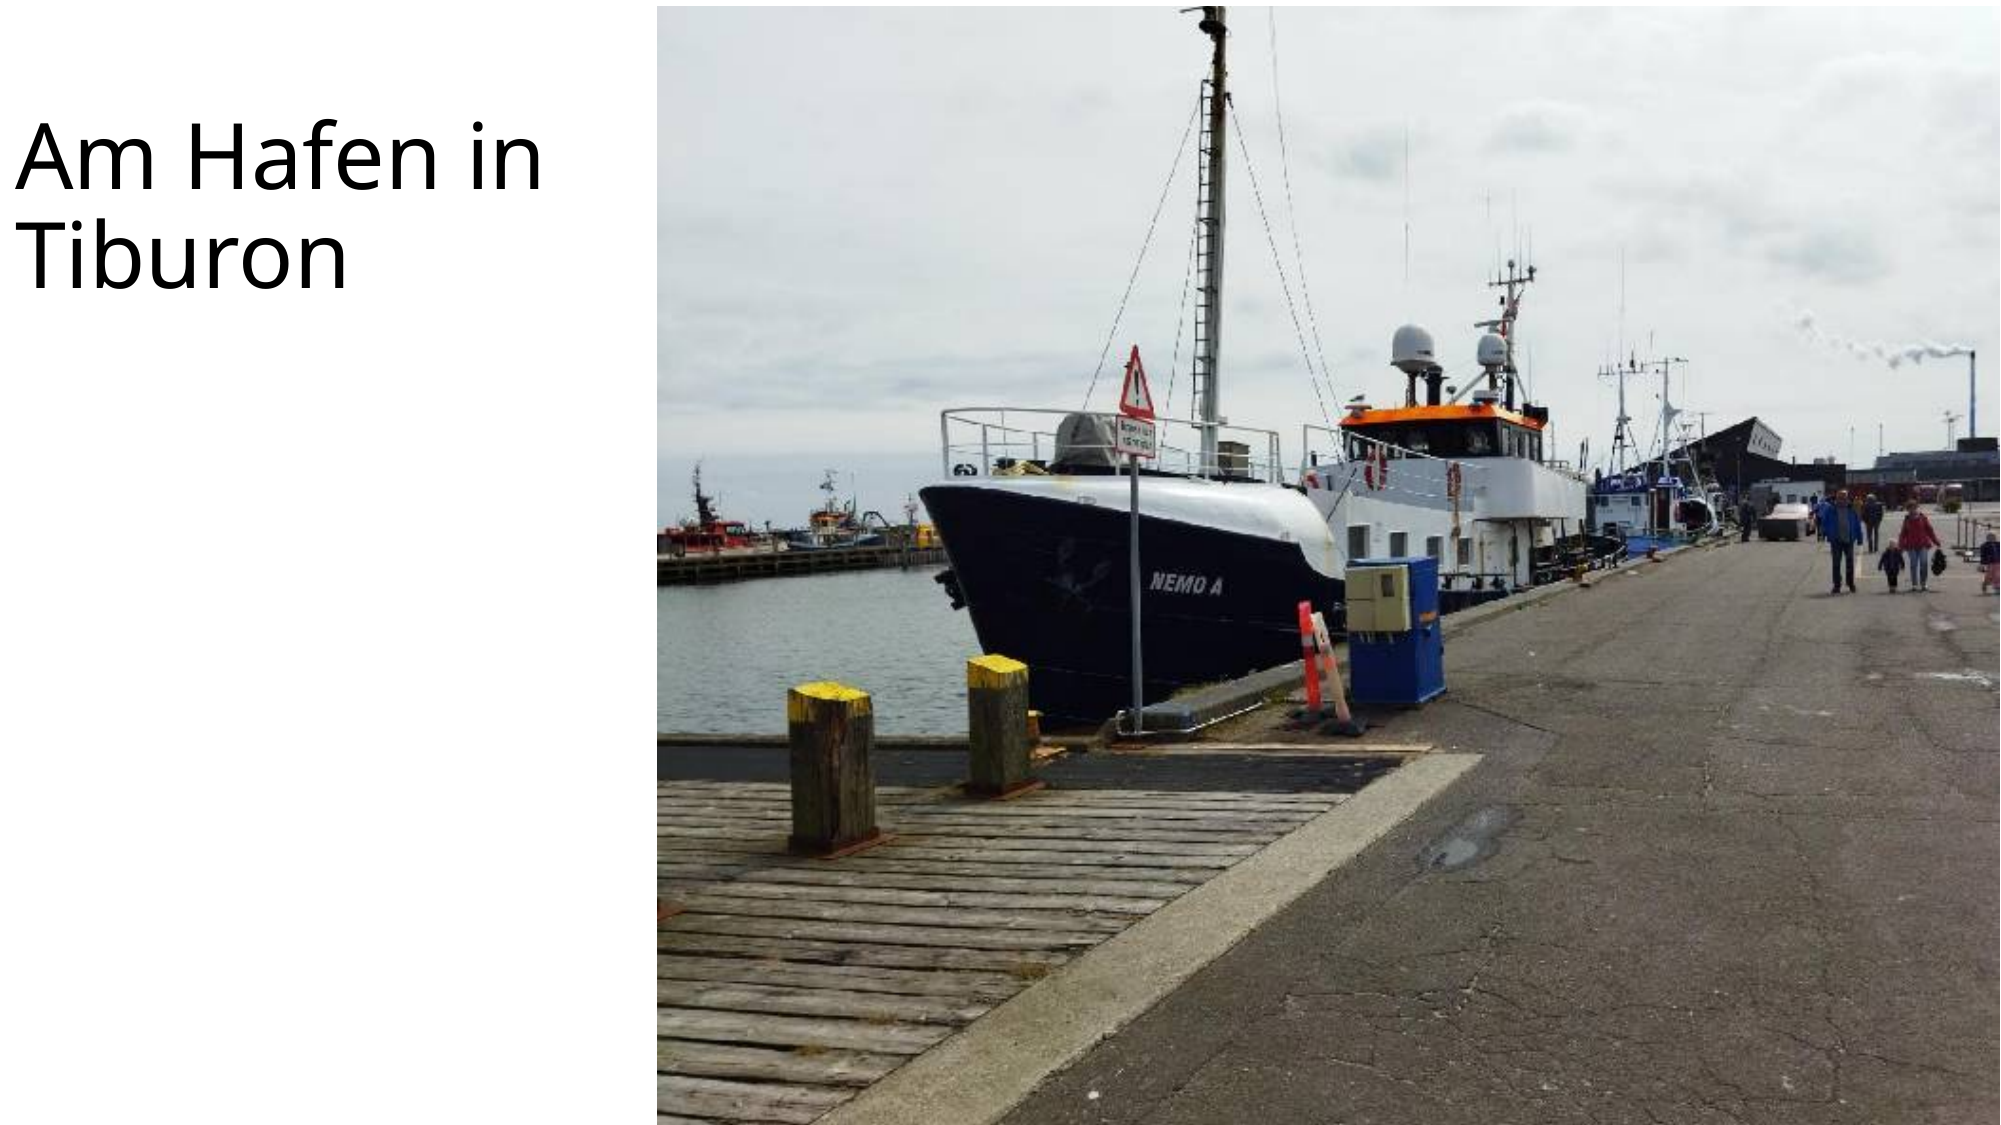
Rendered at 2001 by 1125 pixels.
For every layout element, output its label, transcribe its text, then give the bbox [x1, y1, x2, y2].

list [657, 6, 2000, 1125]
title Am Hafen in Tiburon [0, 100, 657, 318]
